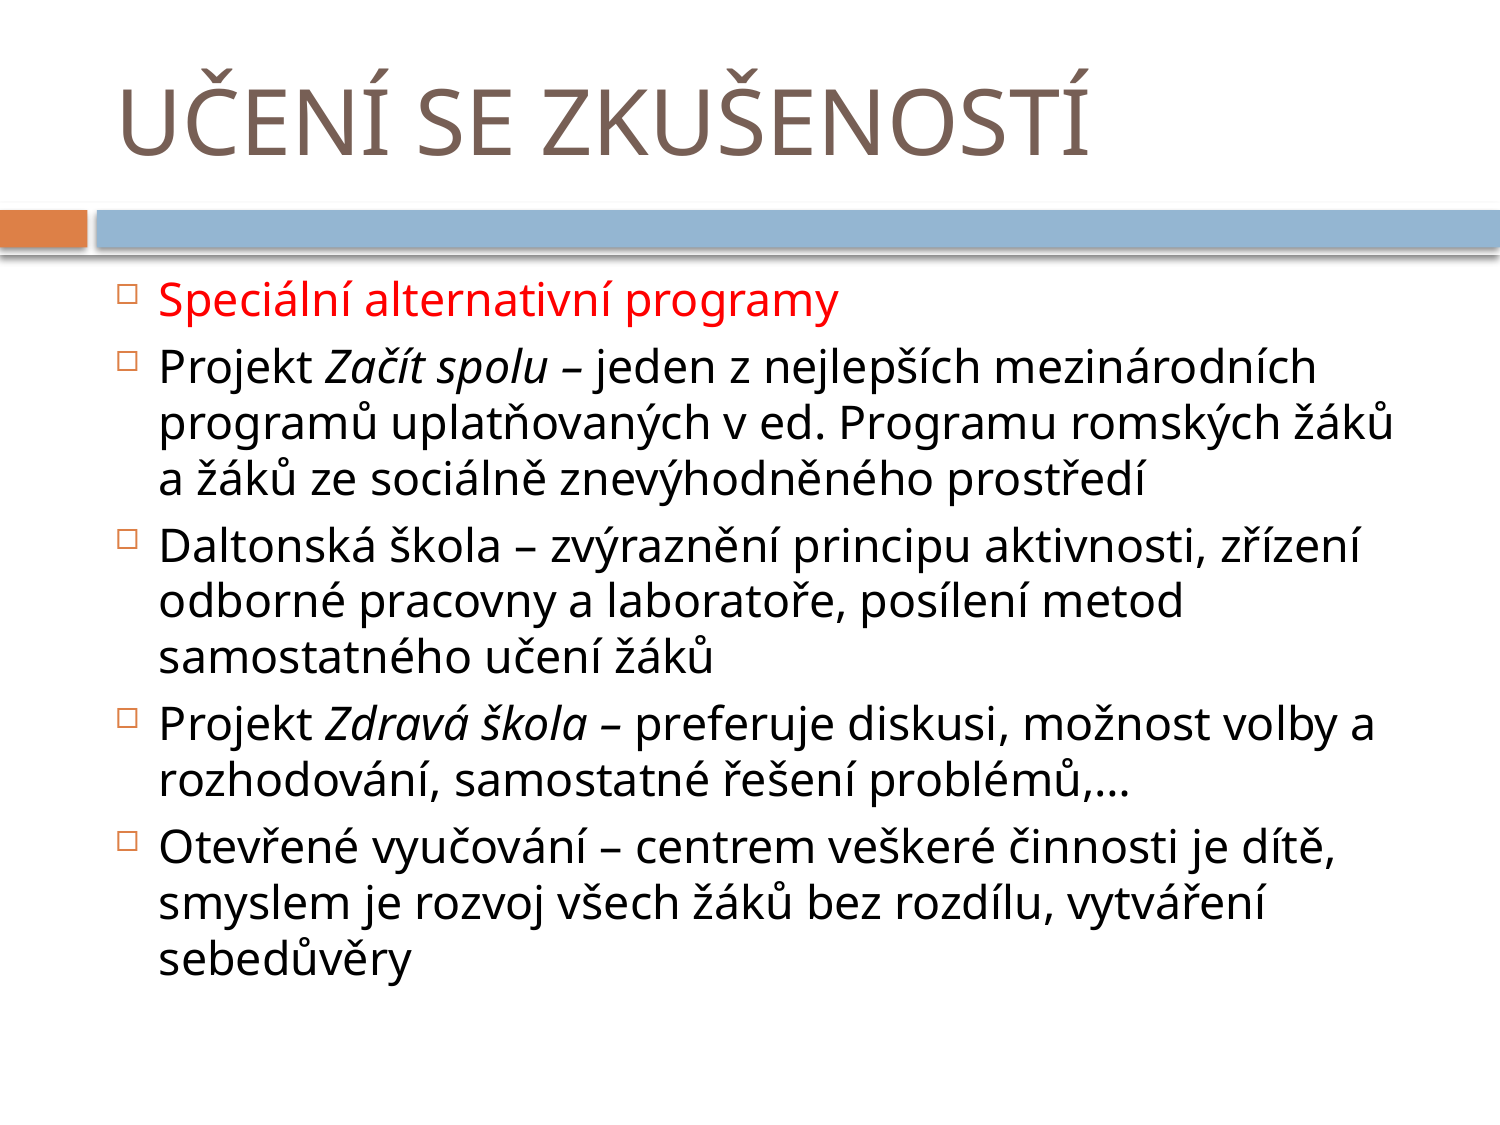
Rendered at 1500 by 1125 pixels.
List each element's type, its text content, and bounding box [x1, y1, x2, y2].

title UČENÍ SE ZKUŠENOSTÍ [100, 37, 1438, 200]
list Speciální alternativní programy Projekt Začít spolu – jeden z nejlepších mezinárodních programů uplatňovaných v ed. Programu romských žáků a žáků ze sociálně znevýhodněného prostředí Daltonská škola – zvýraznění principu aktivnosti, zřízení odborné pracovny a laboratoře, posílení metod samostatného učení žáků Projekt Zdravá škola – preferuje diskusi, možnost volby a rozhodování, samostatné řešení problémů,… Otevřené vyučování – centrem veškeré činnosti je dítě, smyslem je rozvoj všech žáků bez rozdílu, vytváření sebedůvěry [100, 262, 1438, 1000]
